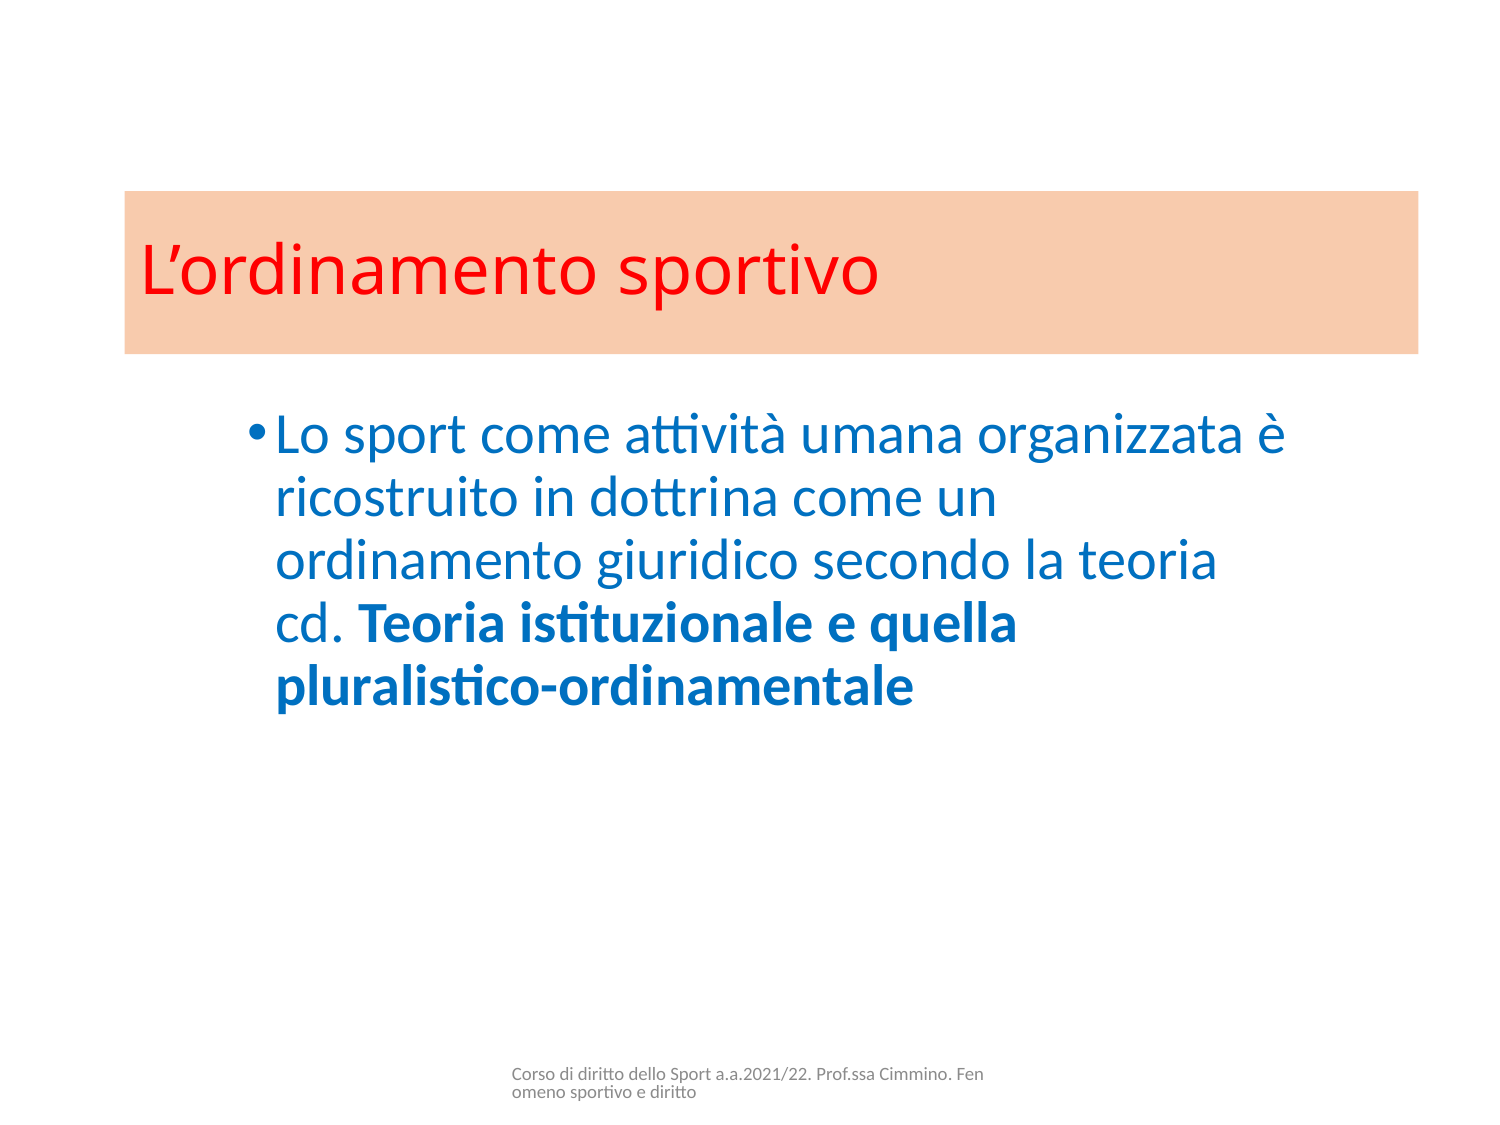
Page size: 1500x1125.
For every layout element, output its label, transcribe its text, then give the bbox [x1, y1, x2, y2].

footer Corso di diritto dello Sport a.a.2021/22. Prof.ssa Cimmino. Fenomeno sportivo e diritto [496, 1042, 1004, 1103]
list Lo sport come attività umana organizzata è ricostruito in dottrina come un ordinamento giuridico secondo la teoria cd. Teoria istituzionale e quella pluralistico-ordinamentale [232, 396, 1311, 851]
title L’ordinamento sportivo [124, 191, 1419, 355]
